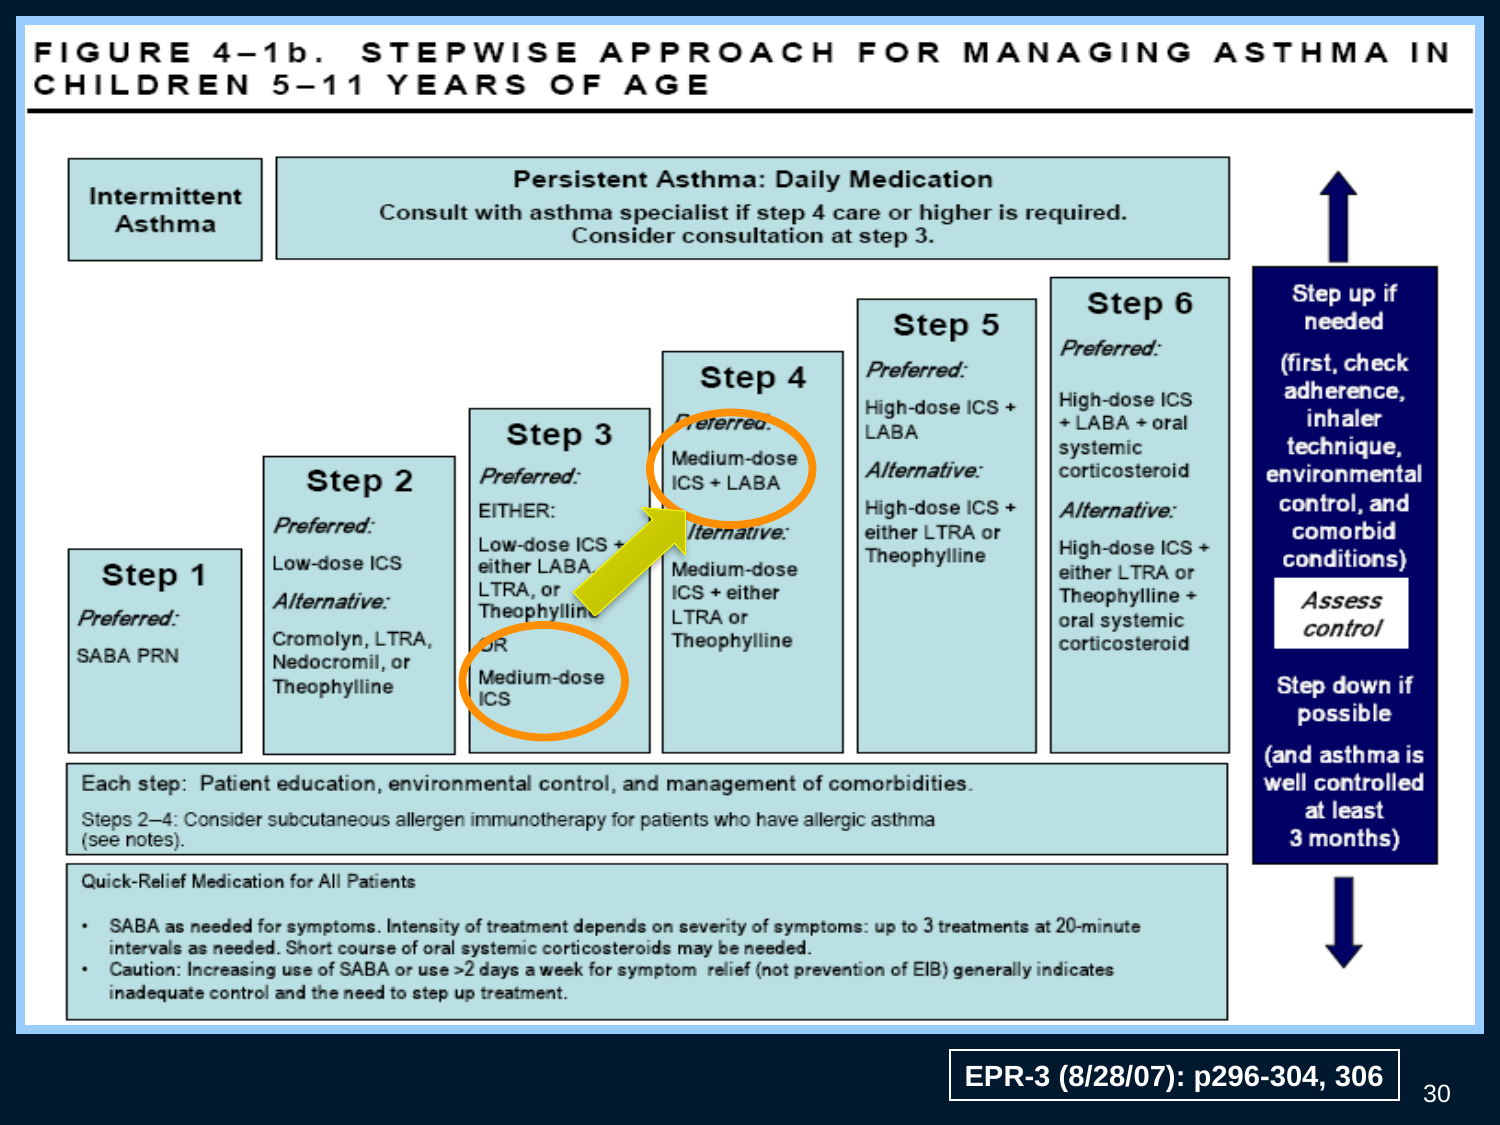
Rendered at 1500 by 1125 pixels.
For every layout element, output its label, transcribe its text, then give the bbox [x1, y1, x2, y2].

text_box EPR-3 (8/28/07): p296-304, 306 [949, 1049, 1400, 1100]
slide_number 30 [1345, 1062, 1467, 1108]
picture [24, 24, 1475, 1025]
